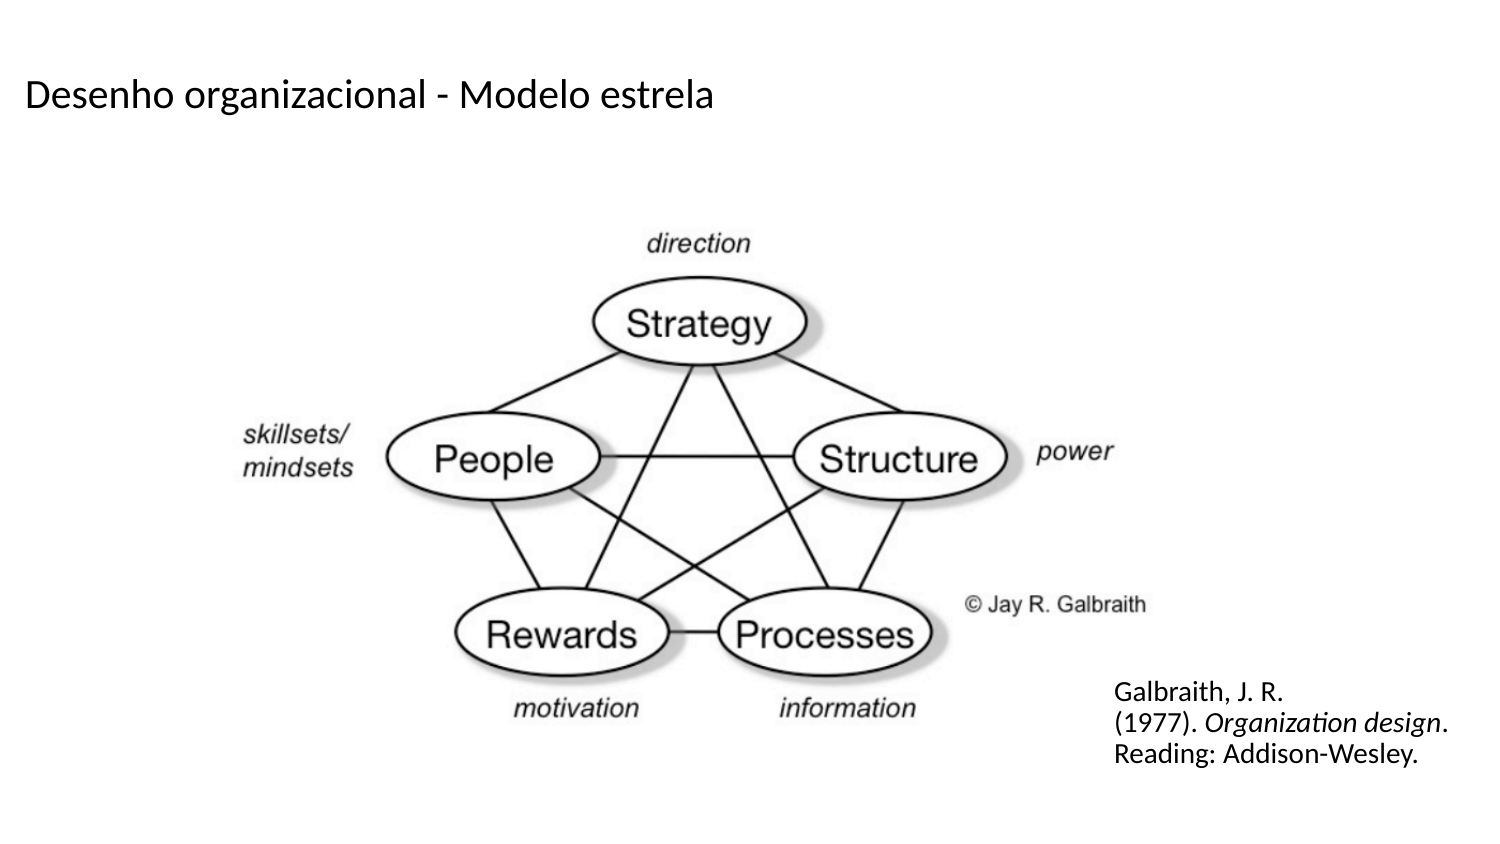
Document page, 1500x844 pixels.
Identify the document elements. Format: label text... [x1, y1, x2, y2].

title Desenho organizacional - Modelo estrela [13, 13, 1308, 177]
picture [207, 201, 1173, 758]
text_box Galbraith, J. R. (1977). Organization design. Reading: Addison-Wesley. [1173, 664, 1479, 765]
